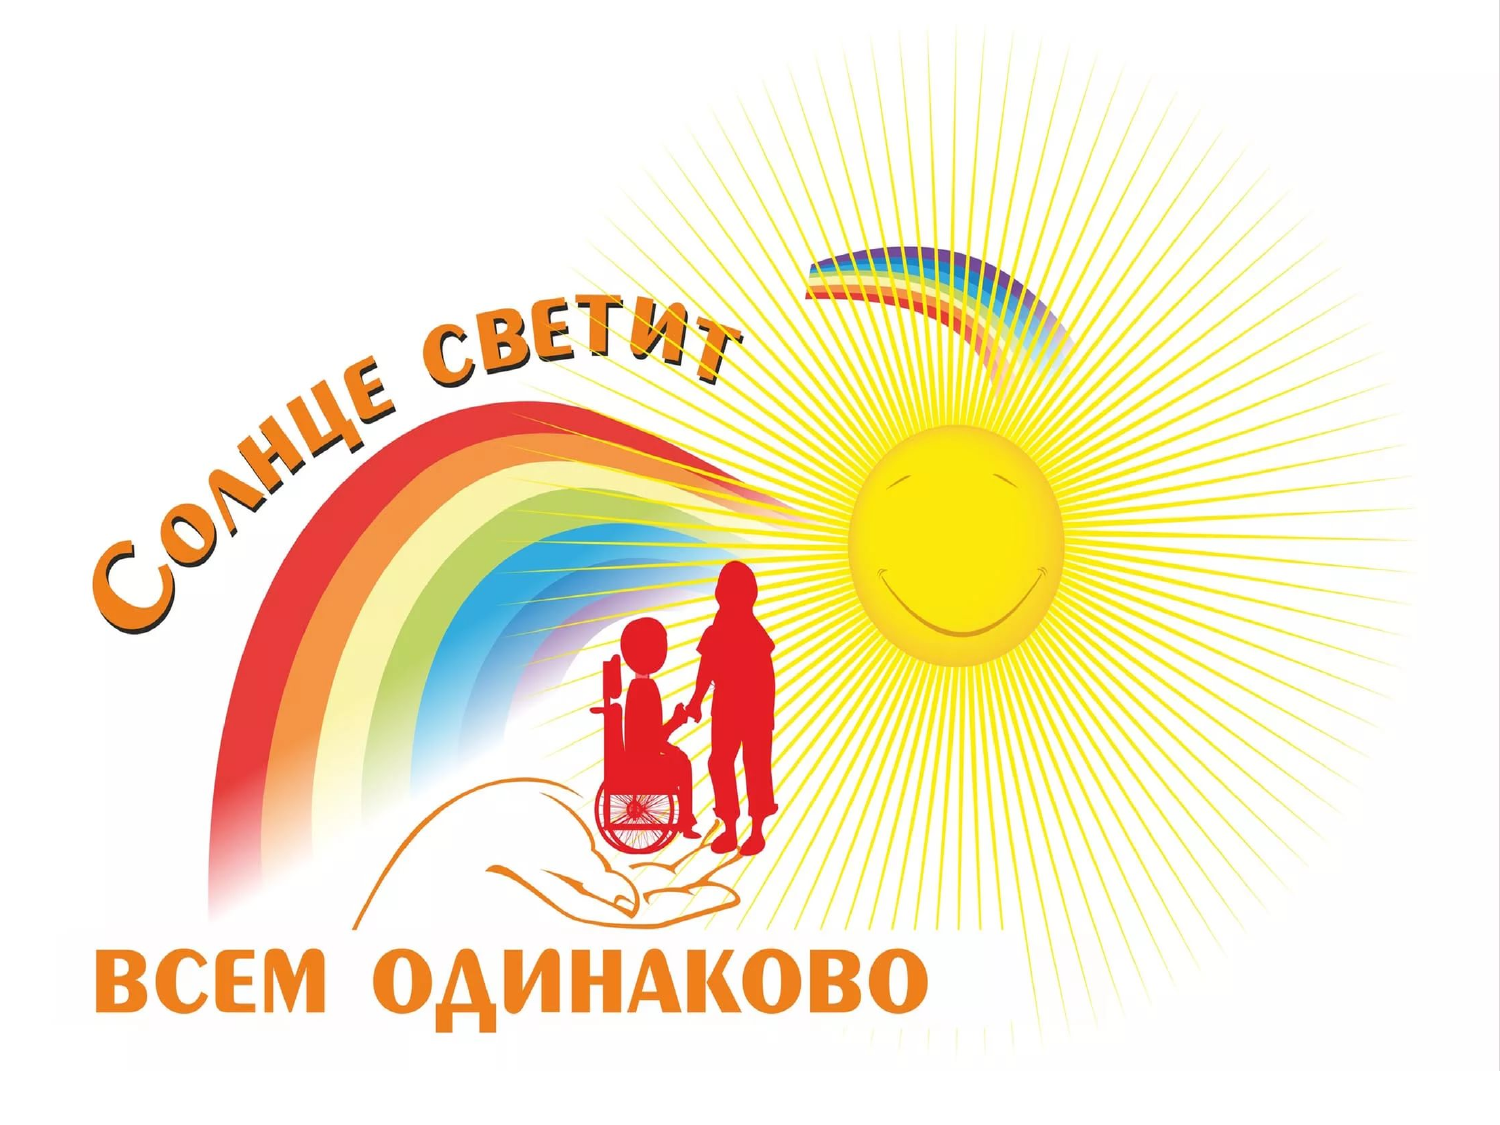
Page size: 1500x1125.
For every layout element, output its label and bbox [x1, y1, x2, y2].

list [0, 0, 1500, 1071]
